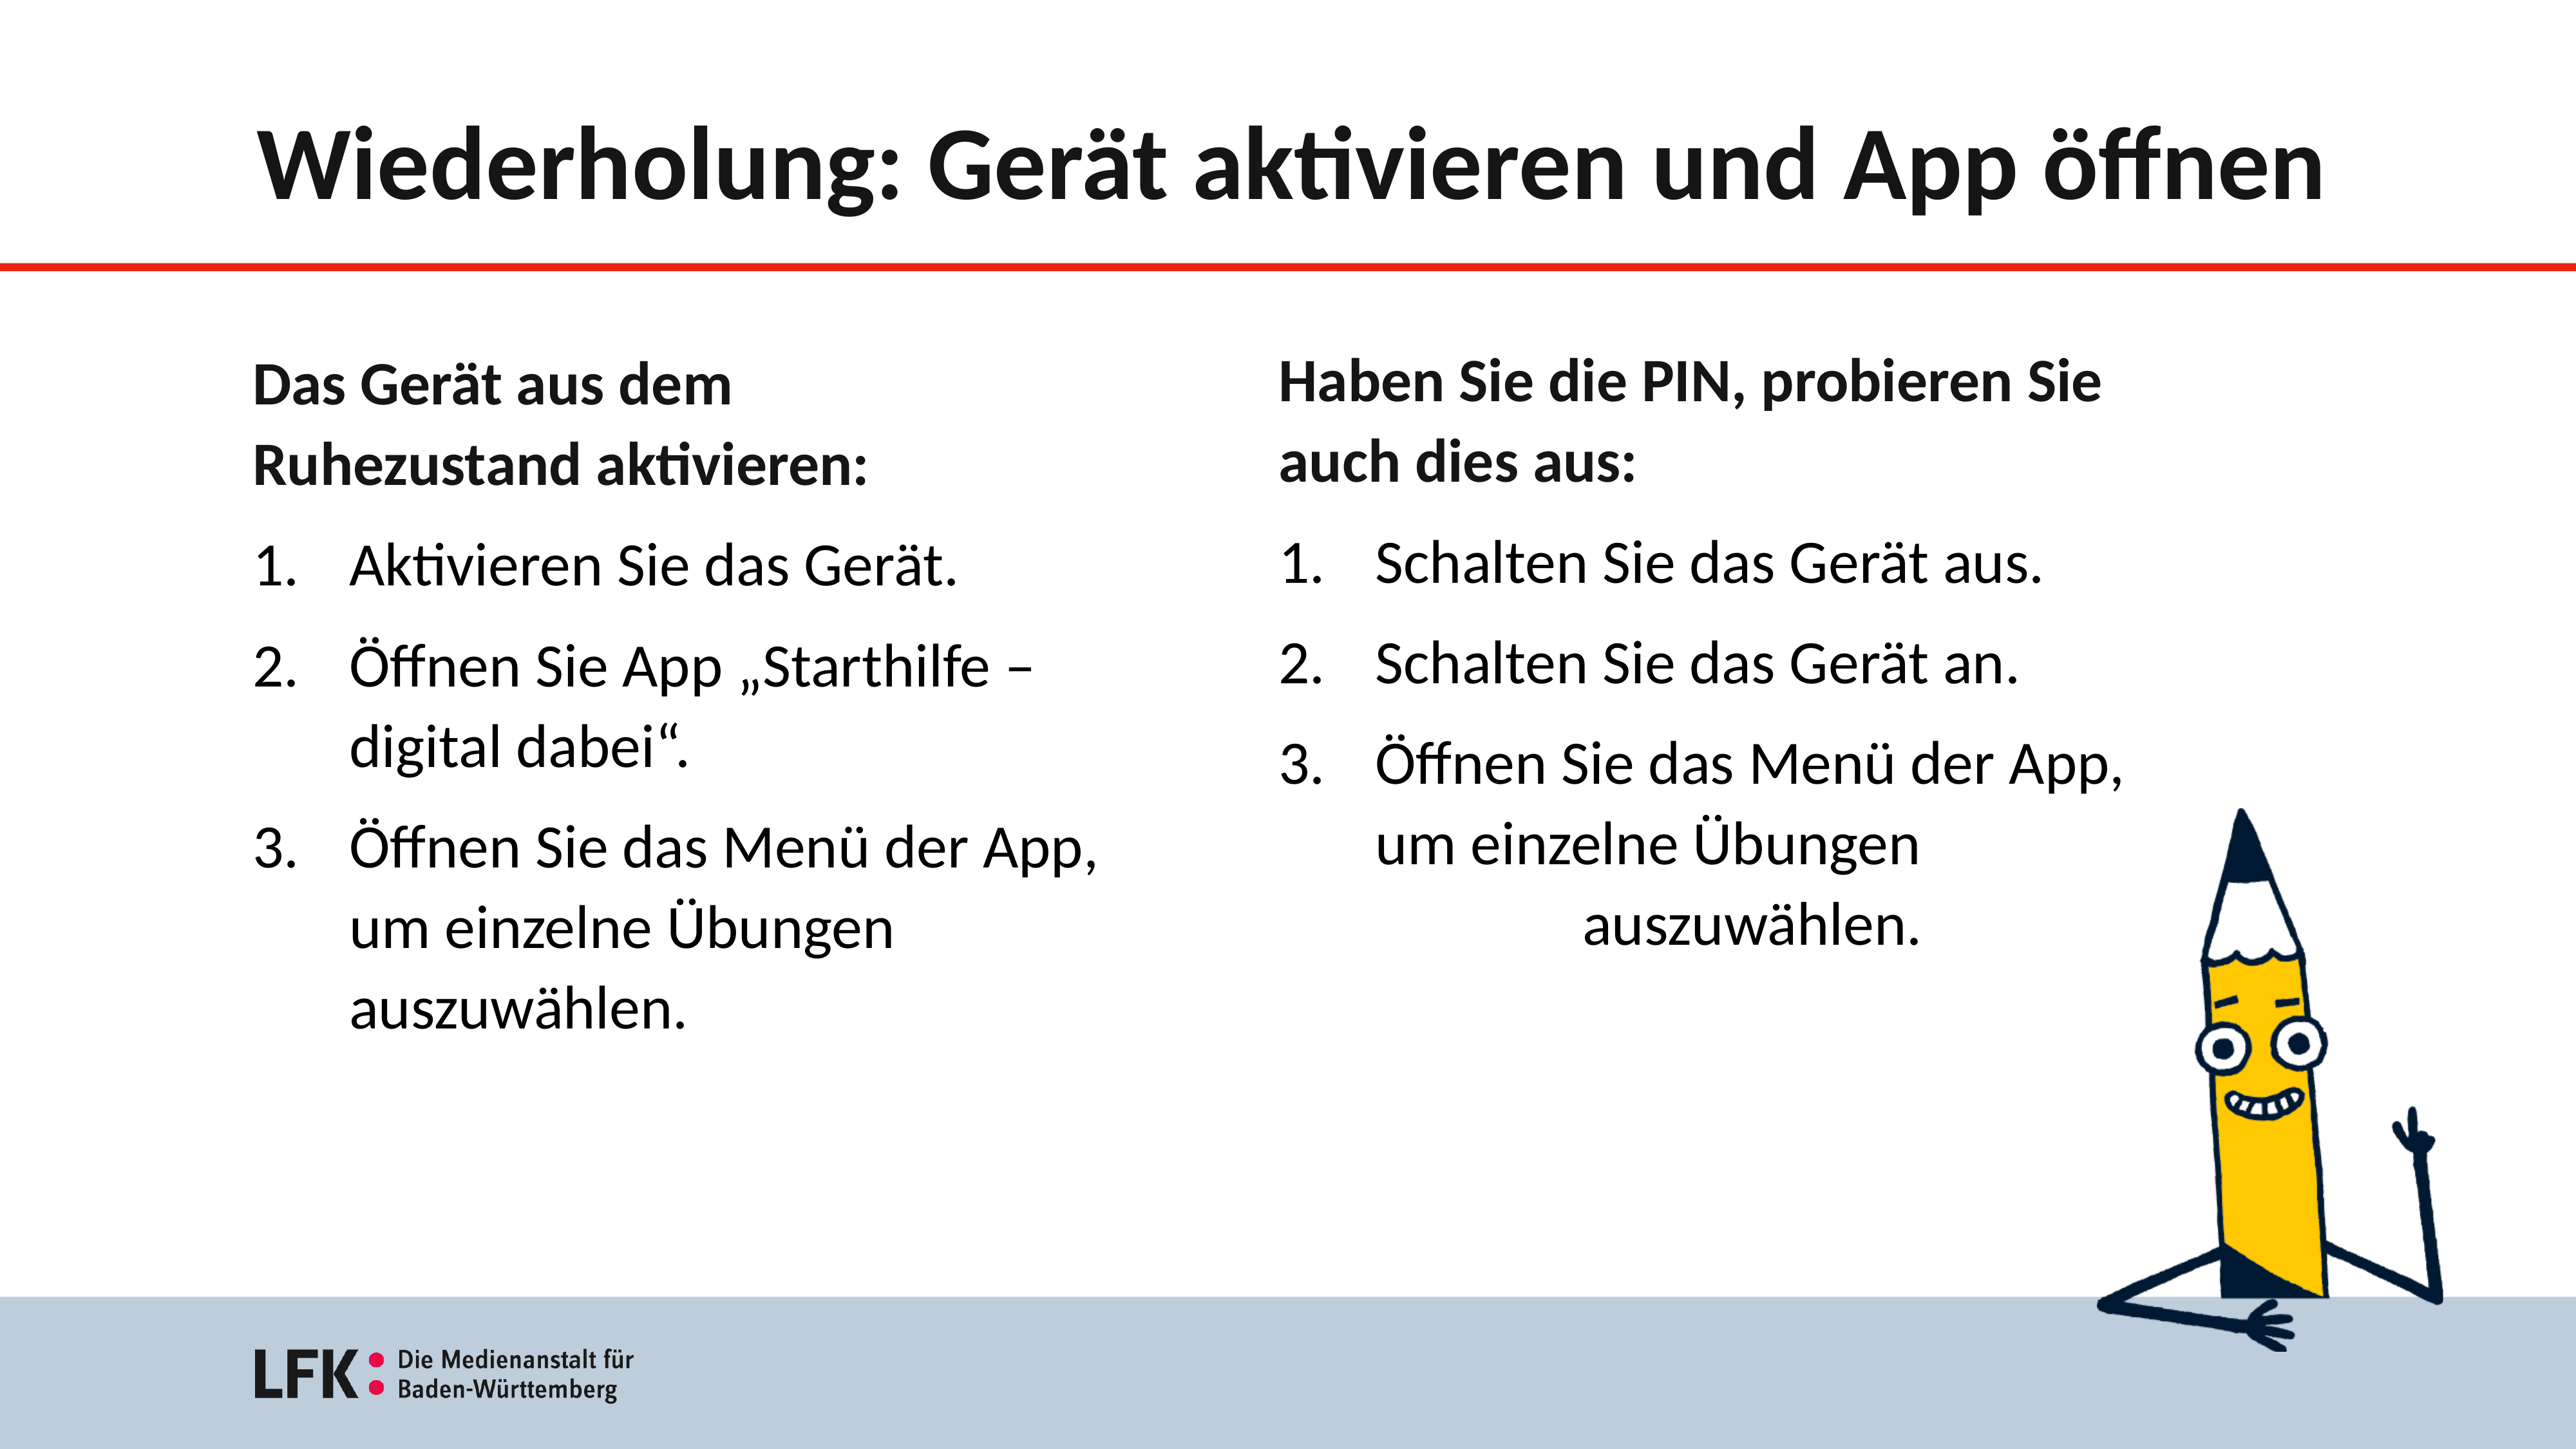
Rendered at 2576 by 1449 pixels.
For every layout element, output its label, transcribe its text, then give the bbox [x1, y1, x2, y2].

text_box Wiederholung: Gerät aktivieren und App öffnen [247, 90, 2490, 251]
text_box Das Gerät aus dem Ruhezustand aktivieren: Aktivieren Sie das Gerät. Öffnen Sie App „Starthilfe – digital dabei“. Öffnen Sie das Menü der App, um einzelne Übungen auszuwählen. [247, 331, 1141, 1233]
text_box [0, 1296, 2576, 1449]
picture [2096, 808, 2443, 1352]
text_box Haben Sie die PIN, probieren Sie auch dies aus: Schalten Sie das Gerät aus. Schalten Sie das Gerät an. Öffnen Sie das Menü der App, um einzelne Übungen auszuwählen. [1273, 328, 2260, 1230]
picture [255, 1349, 635, 1405]
